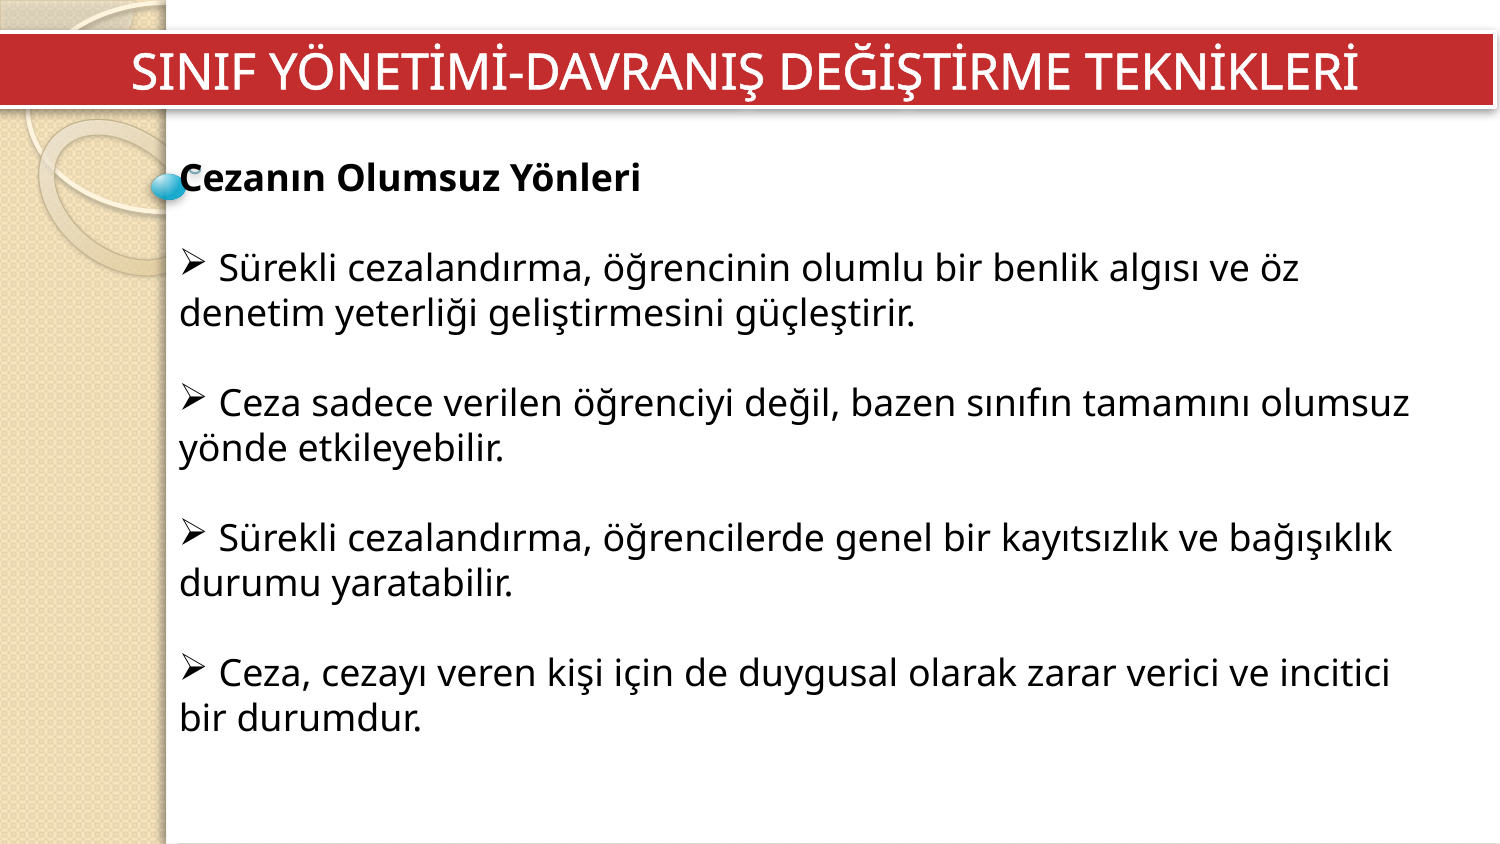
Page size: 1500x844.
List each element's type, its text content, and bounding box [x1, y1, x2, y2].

text_box Cezanın Olumsuz Yönleri Sürekli cezalandırma, öğrencinin olumlu bir benlik algısı ve öz denetim yeterliği geliştirmesini güçleştirir. Ceza sadece verilen öğrenciyi değil, bazen sınıfın tamamını olumsuz yönde etkileyebilir. Sürekli cezalandırma, öğrencilerde genel bir kayıtsızlık ve bağışıklık durumu yaratabilir. Ceza, cezayı veren kişi için de duygusal olarak zarar verici ve incitici bir durumdur. [164, 146, 1430, 792]
text_box SINIF YÖNETİMİ-DAVRANIŞ DEĞİŞTİRME TEKNİKLERİ [0, 30, 1497, 109]
